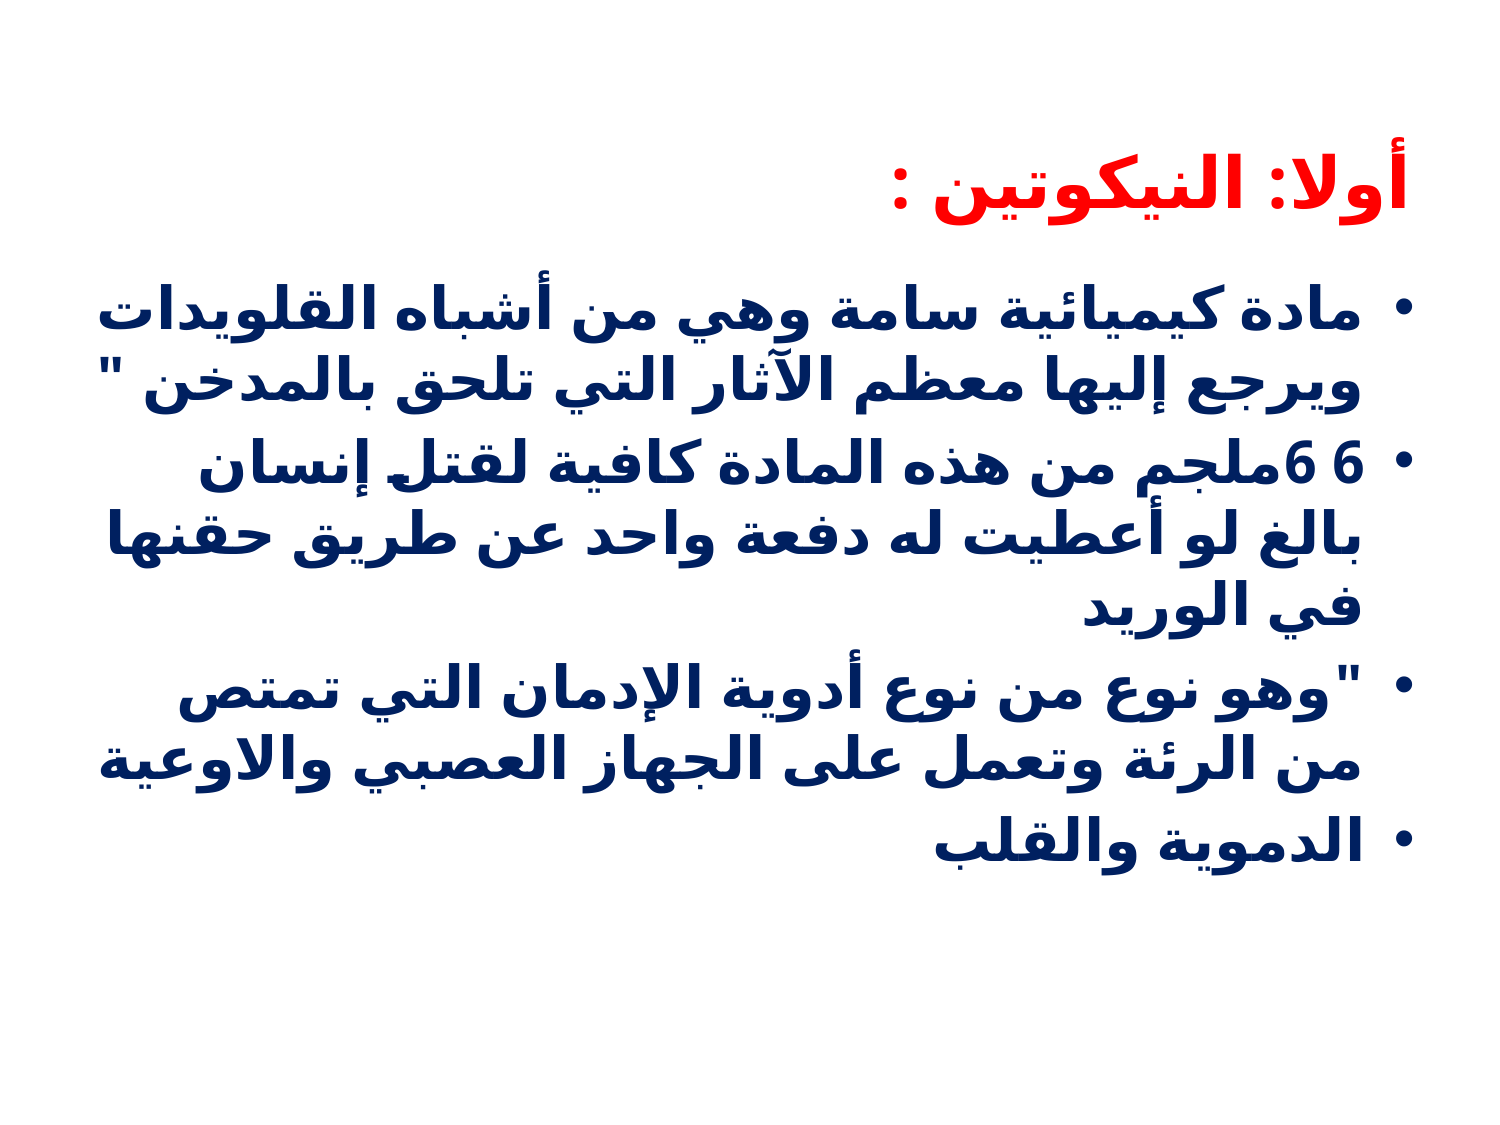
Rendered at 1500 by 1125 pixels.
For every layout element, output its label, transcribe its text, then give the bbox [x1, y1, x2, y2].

title أولا: النيكوتين : [76, 42, 1427, 231]
list مادة كيميائية سامة وهي من أشباه القلويدات ويرجع إليها معظم الآثار التي تلحق بالمدخن " 6 6ملجم من هذه المادة كافية لقتل إنسان بالغ لو أعطيت له دفعة واحد عن طريق حقنها في الوريد "وهو نوع من نوع أدوية الإدمان التي تمتص من الرئة وتعمل على الجهاز العصبي والاوعية الدموية والقلب [75, 262, 1425, 1005]
